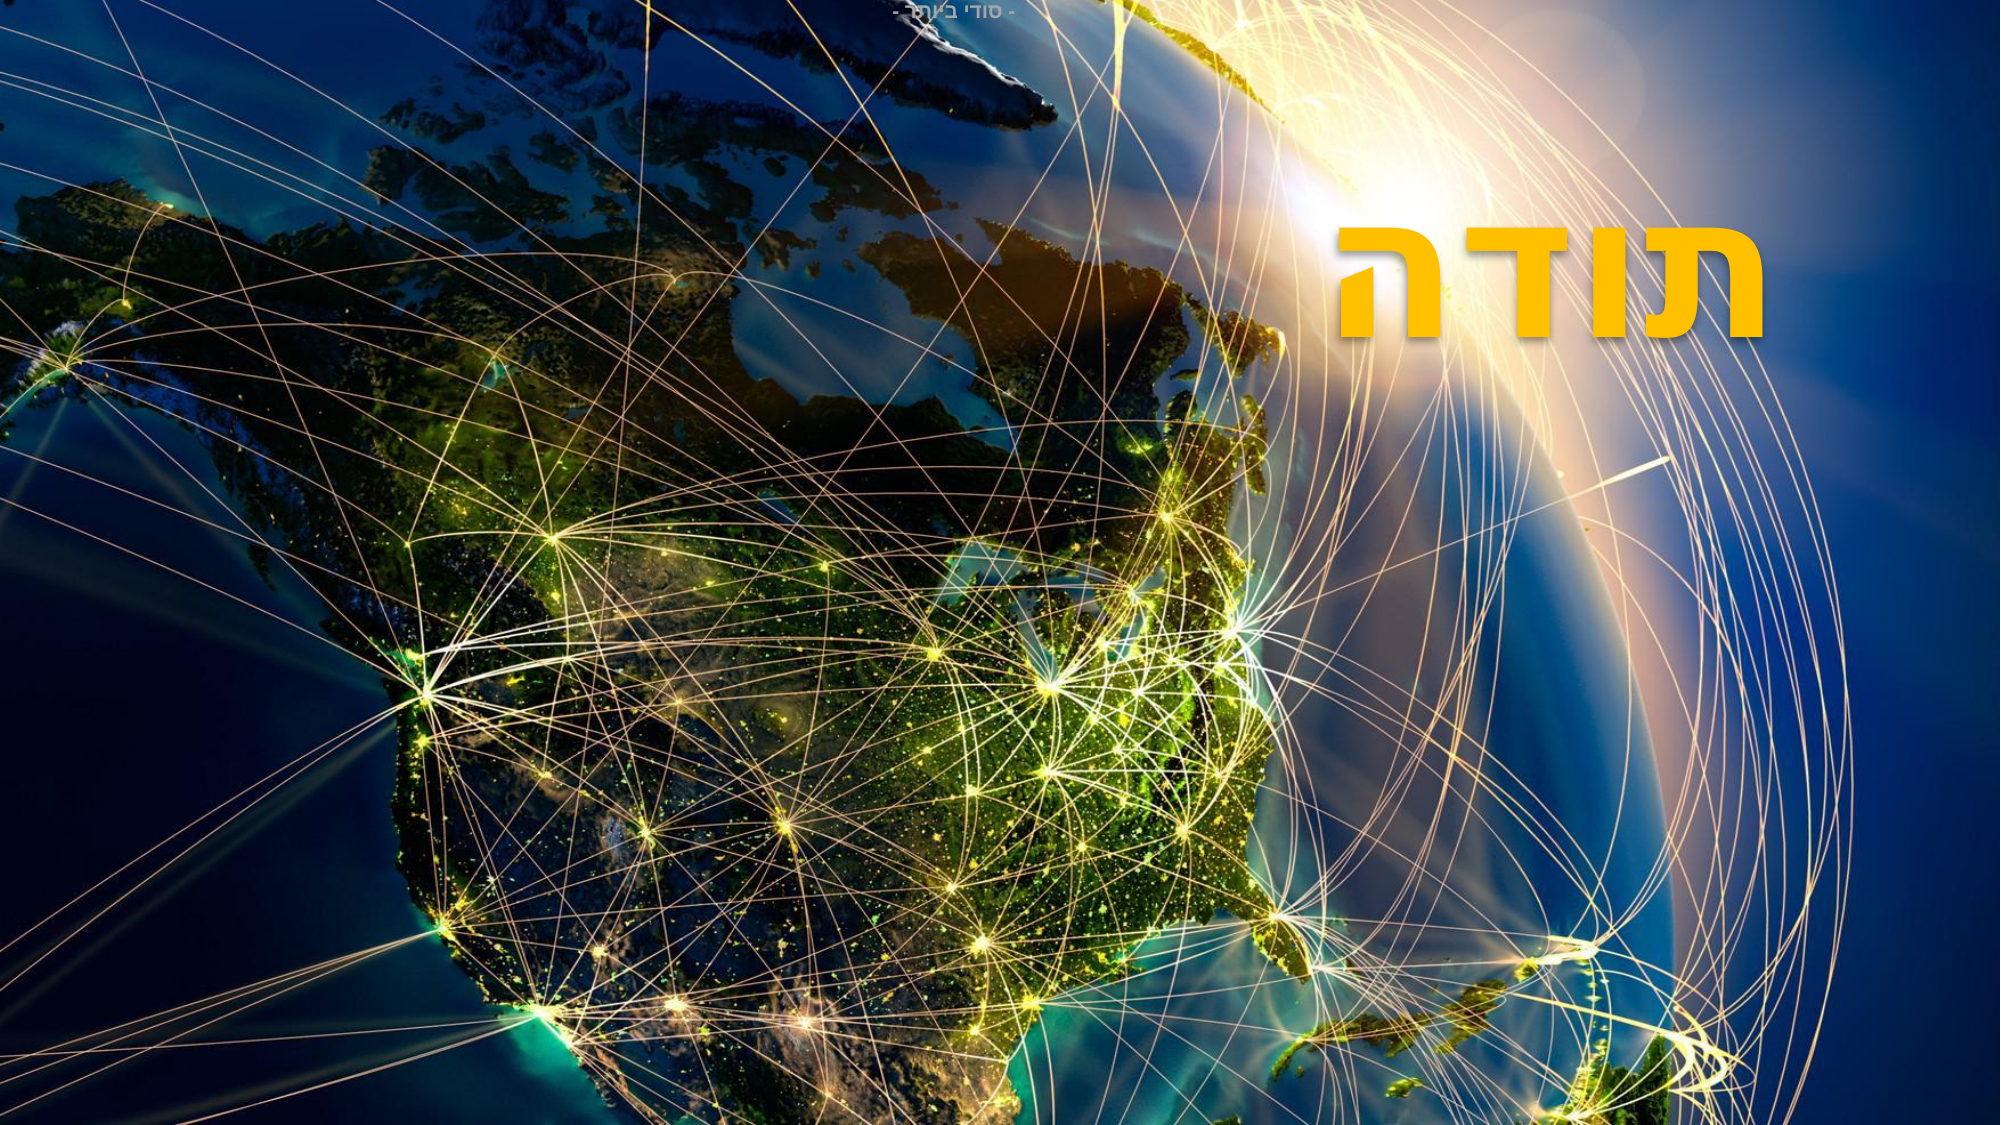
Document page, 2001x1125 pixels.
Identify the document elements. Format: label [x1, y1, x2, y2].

list [0, 0, 2000, 1125]
